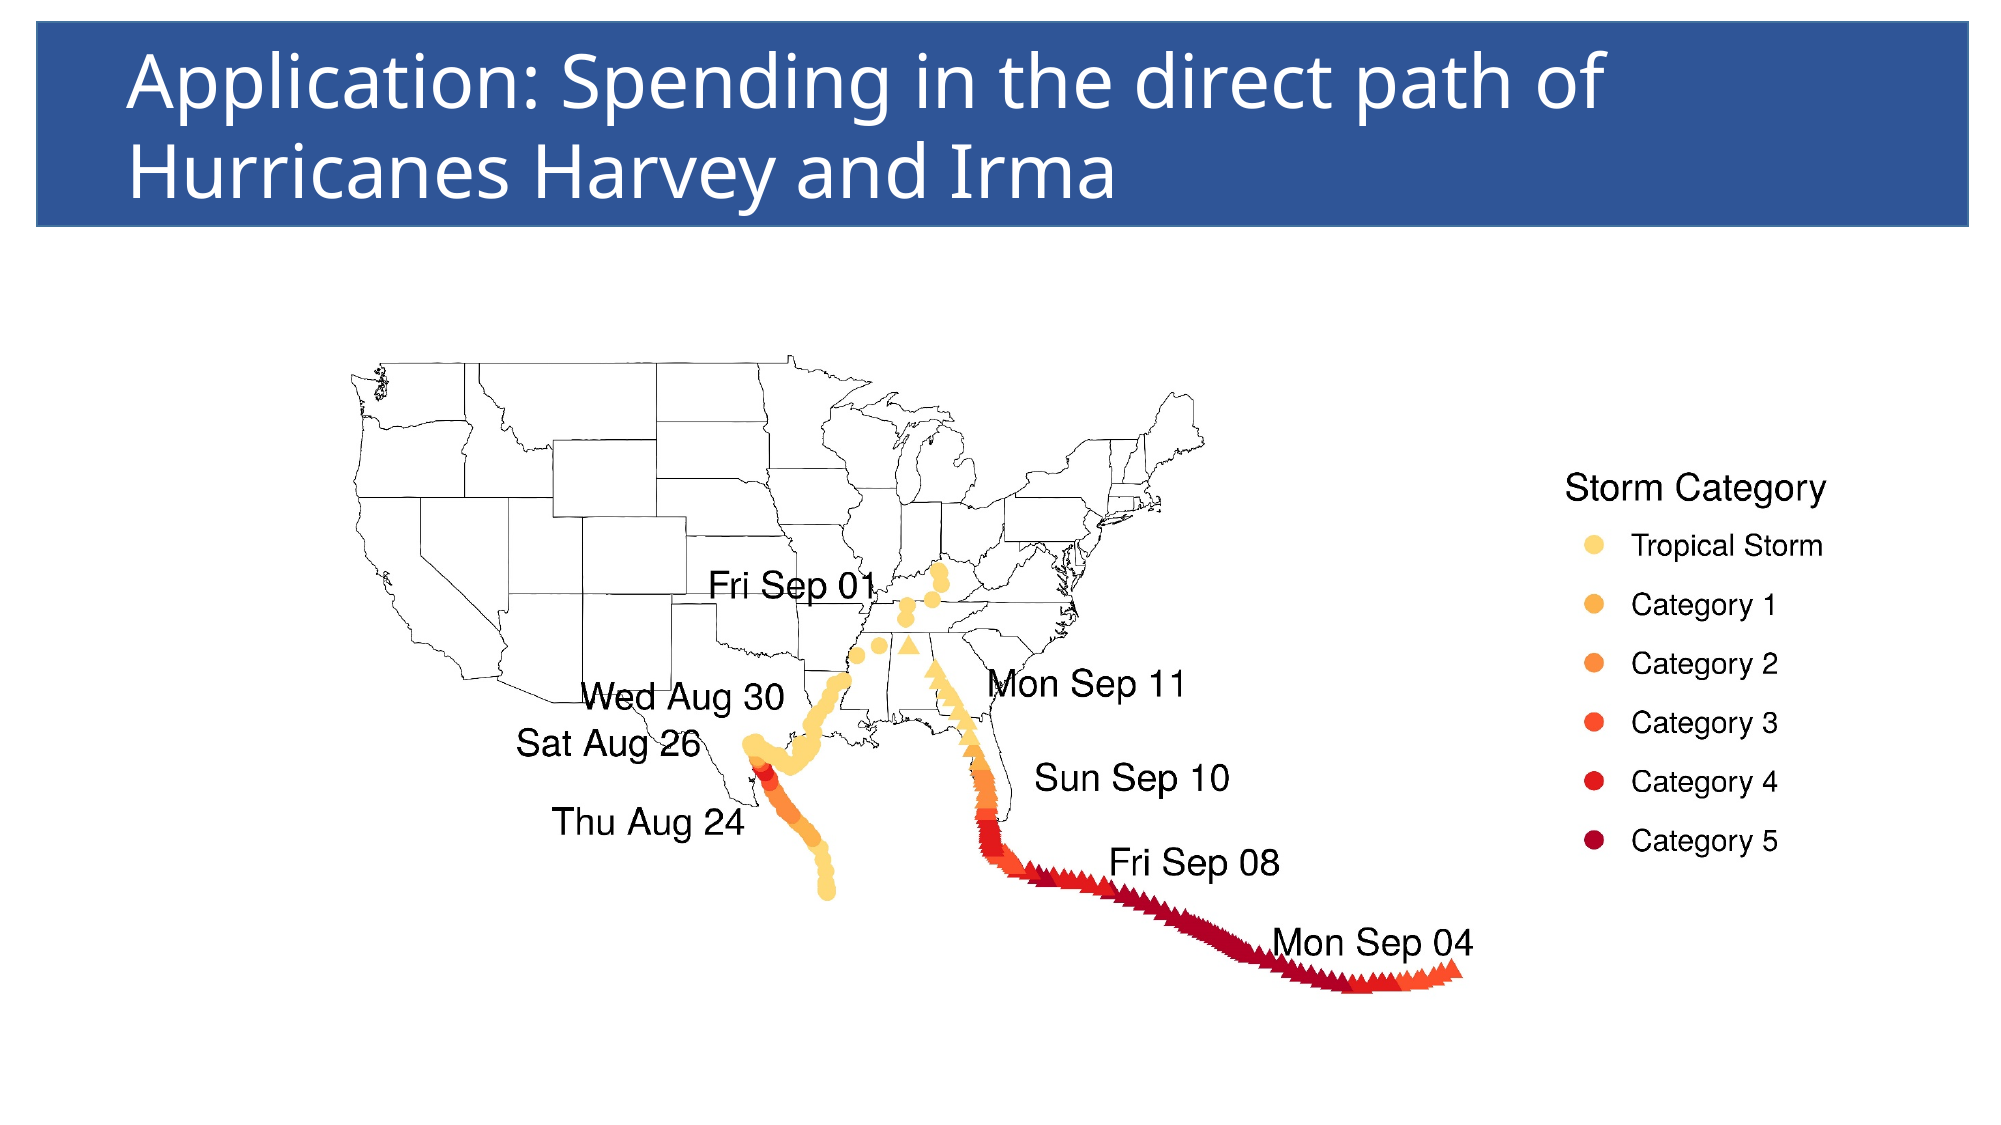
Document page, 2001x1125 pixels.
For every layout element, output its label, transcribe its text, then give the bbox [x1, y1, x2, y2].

picture [268, 245, 1865, 1106]
text_box Application: Spending in the direct path of Hurricanes Harvey and Irma [36, 21, 1969, 227]
